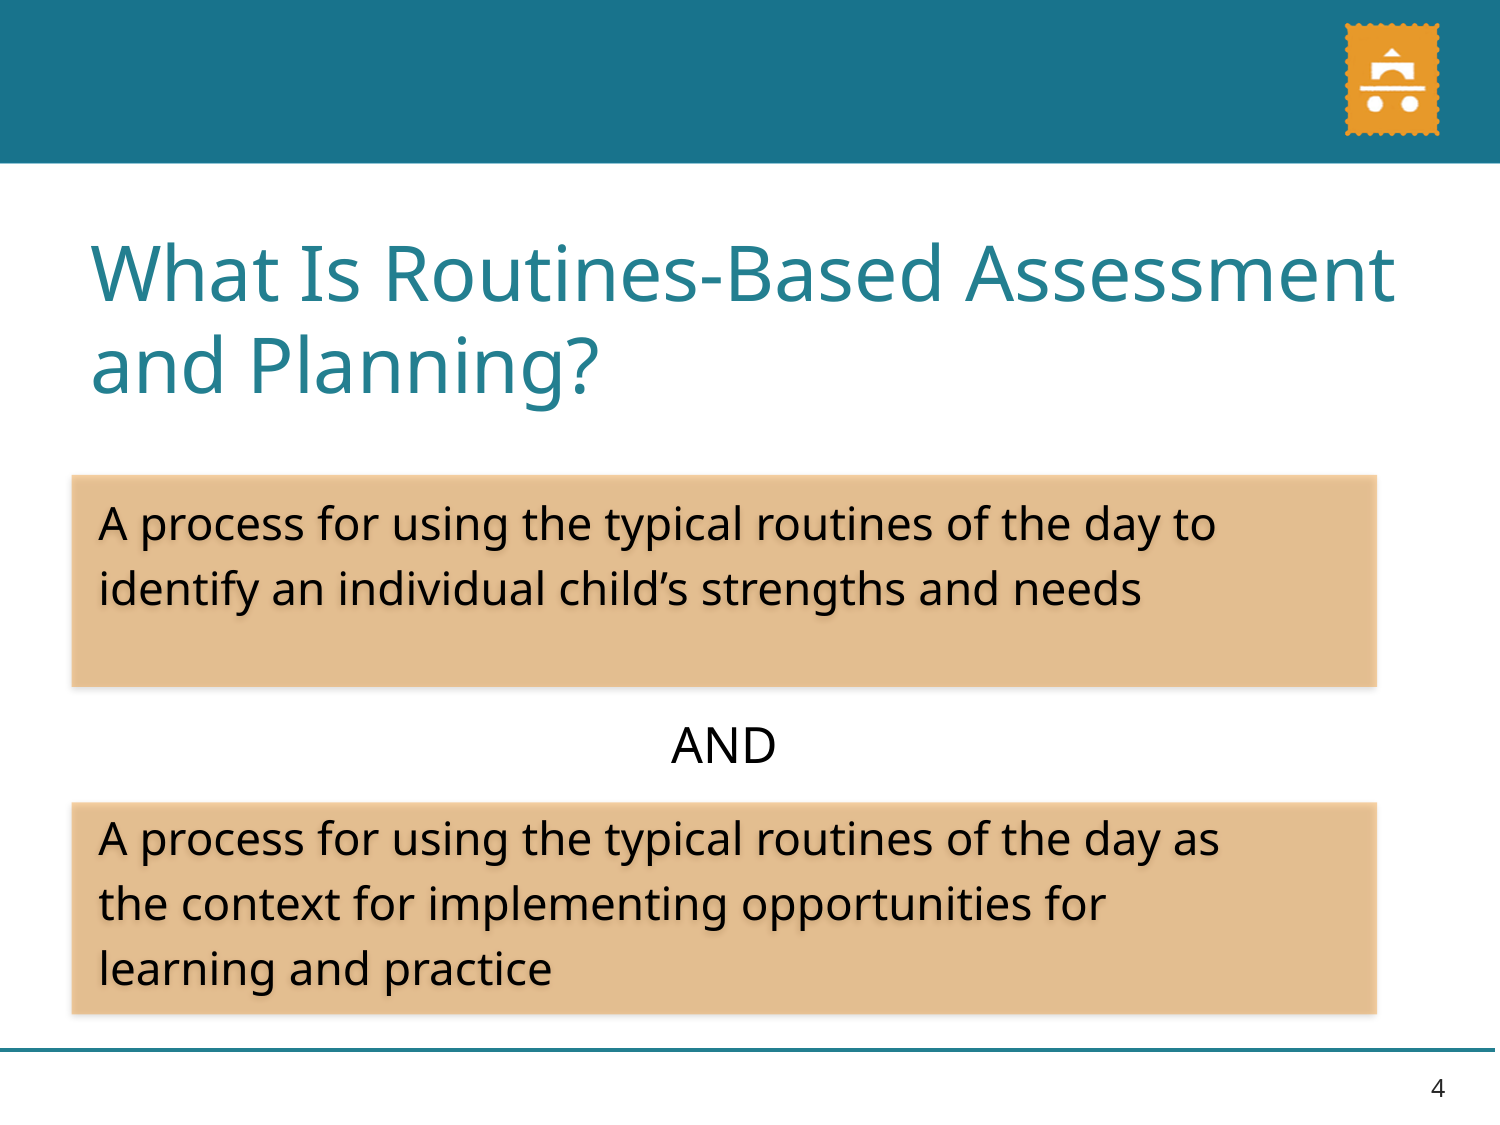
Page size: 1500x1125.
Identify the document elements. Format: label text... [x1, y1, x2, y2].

text_box What Is Routines-Based Assessment and Planning? [74, 216, 1451, 417]
text_box 4 [1416, 1065, 1460, 1125]
text_box A process for using the typical routines of the day to identify an individual child’s strengths and needs [71, 474, 1378, 688]
text_box AND [71, 705, 1378, 784]
text_box A process for using the typical routines of the day as the context for implementing opportunities for learning and practice [71, 801, 1378, 1015]
picture [0, 0, 1500, 1125]
